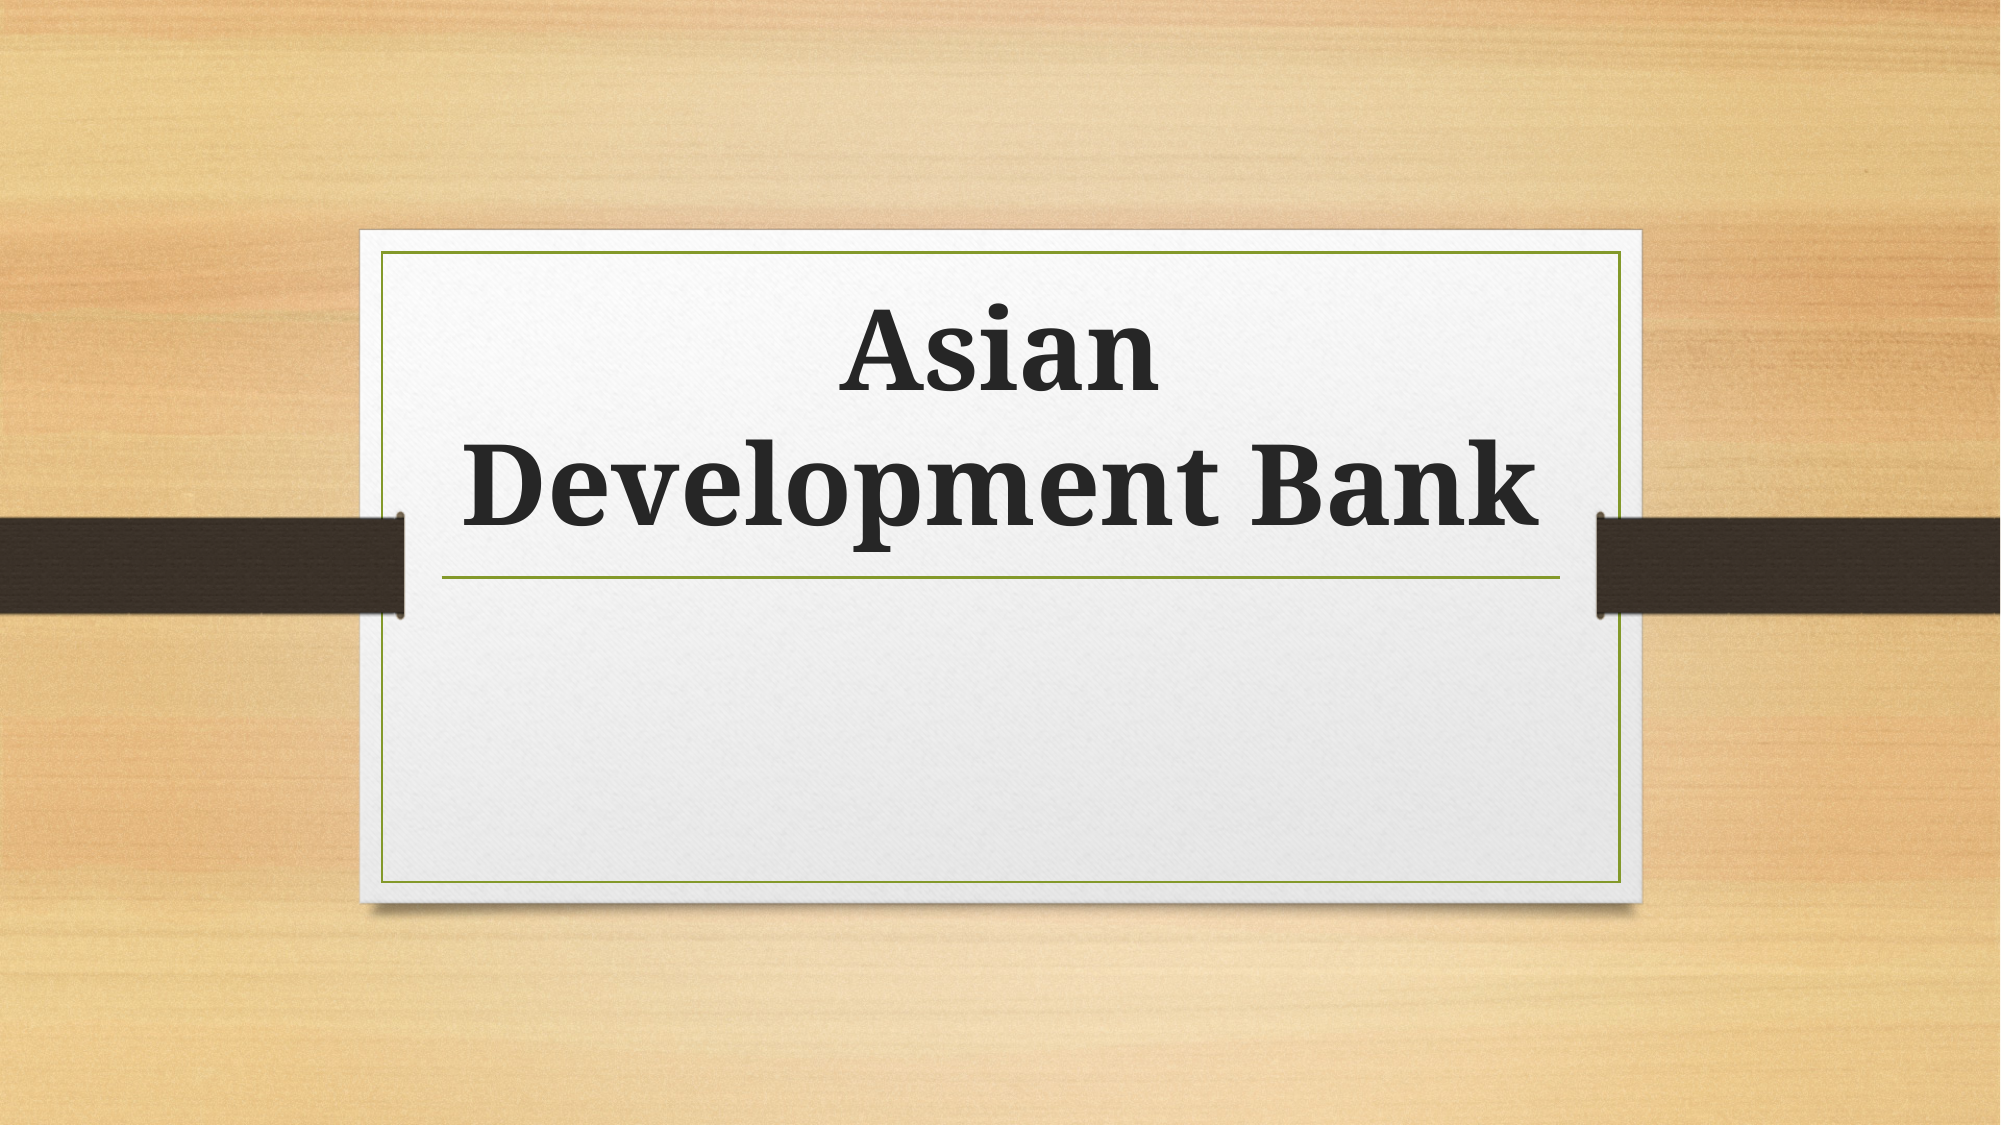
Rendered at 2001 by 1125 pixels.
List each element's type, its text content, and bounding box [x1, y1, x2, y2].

picture [0, 0, 2001, 1125]
title Asian Development Bank [441, 306, 1560, 556]
